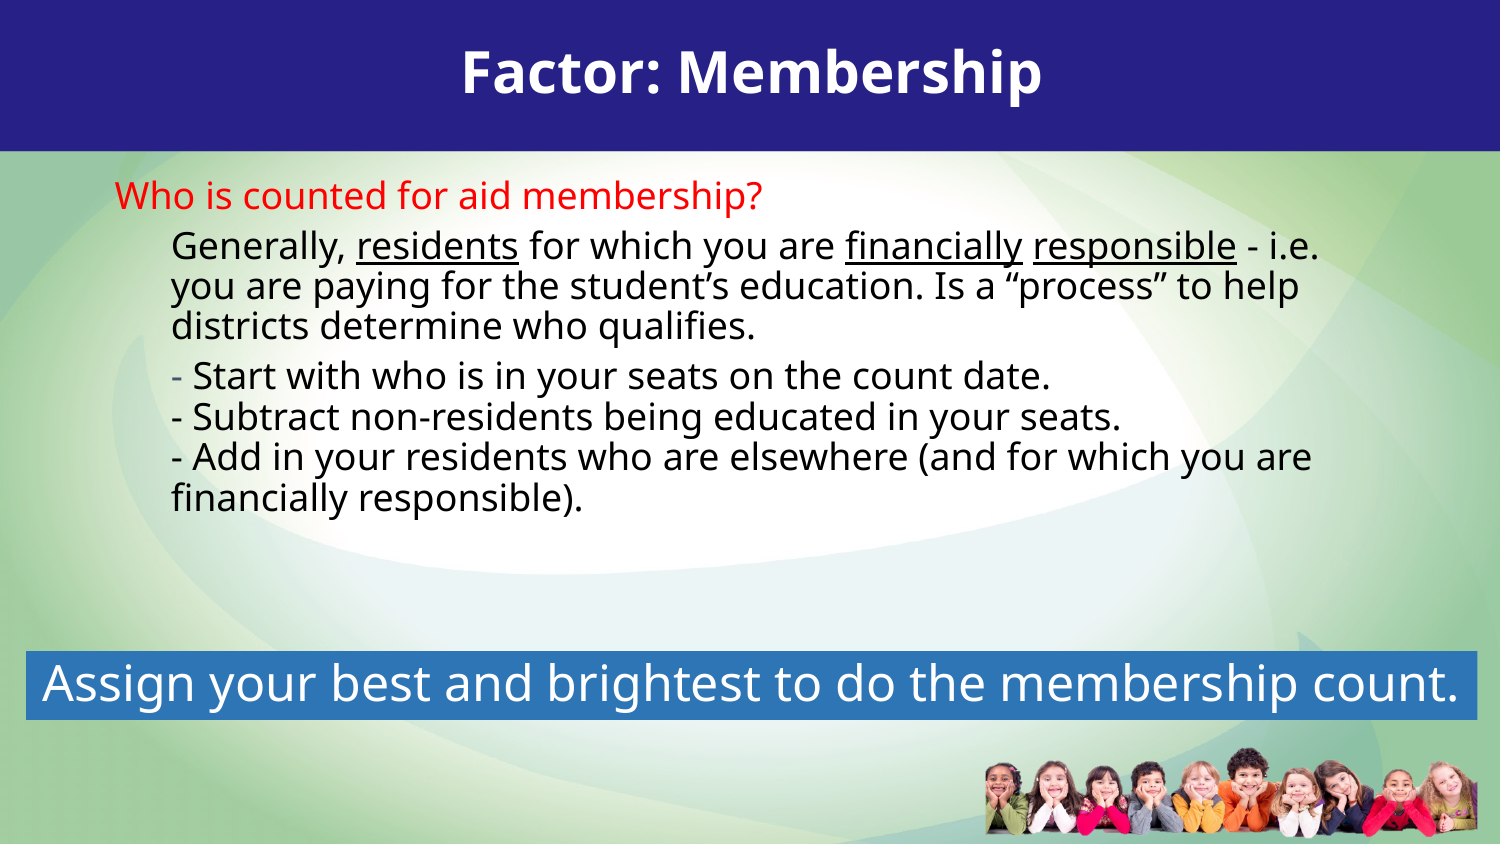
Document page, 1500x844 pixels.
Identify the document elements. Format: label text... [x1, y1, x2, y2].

table_cell [0, 152, 1500, 844]
text_box Assign your best and brightest to do the membership count. [26, 651, 1478, 720]
picture [985, 736, 1478, 844]
list Who is counted for aid membership? Generally, residents for which you are financially responsible - i.e. you are paying for the student’s education. Is a “process” to help districts determine who qualifies. - Start with who is in your seats on the count date. - Subtract non-residents being educated in your seats. - Add in your residents who are elsewhere (and for which you are financially responsible). [99, 169, 1400, 641]
text_box Factor: Membership [26, 27, 1478, 113]
